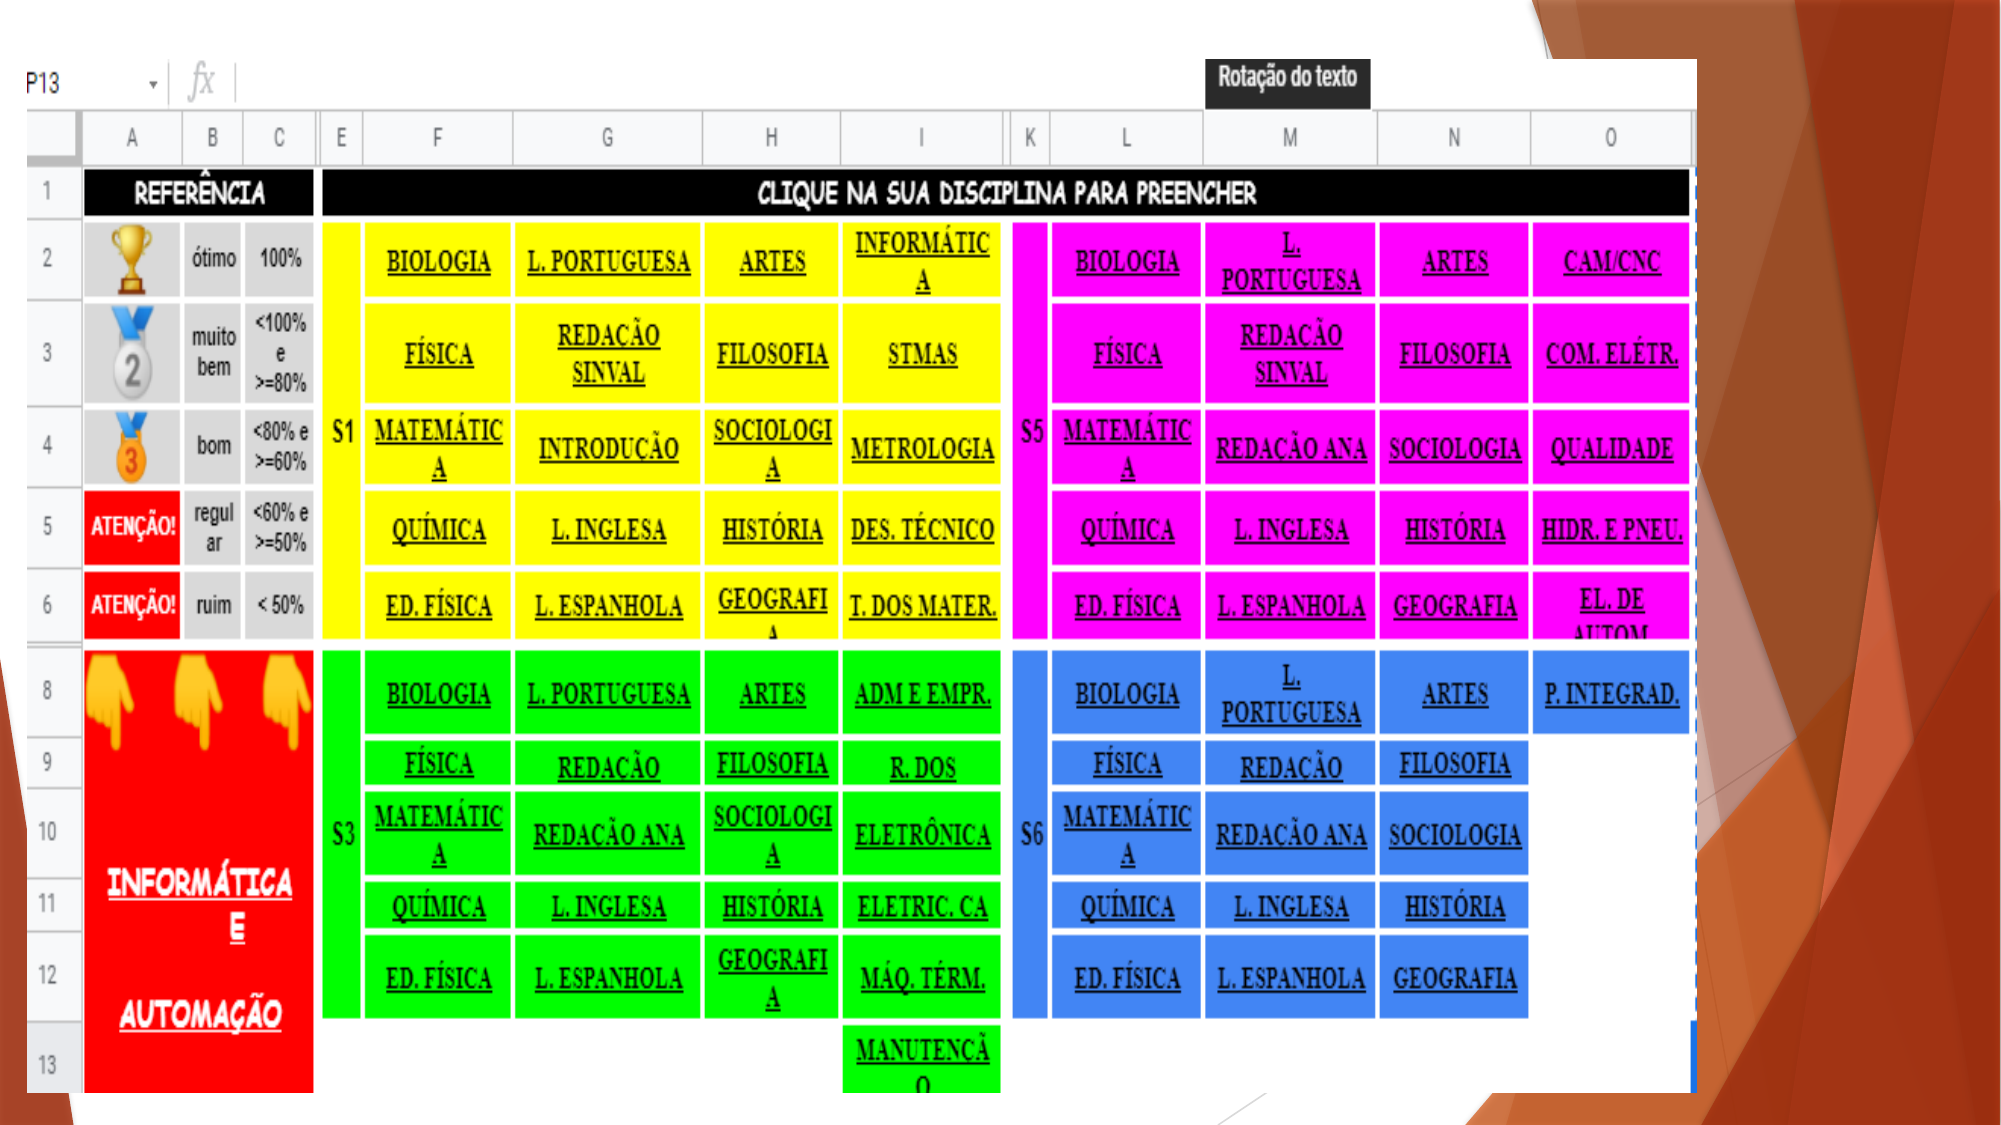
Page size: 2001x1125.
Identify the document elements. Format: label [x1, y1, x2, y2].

picture [27, 58, 1697, 1093]
